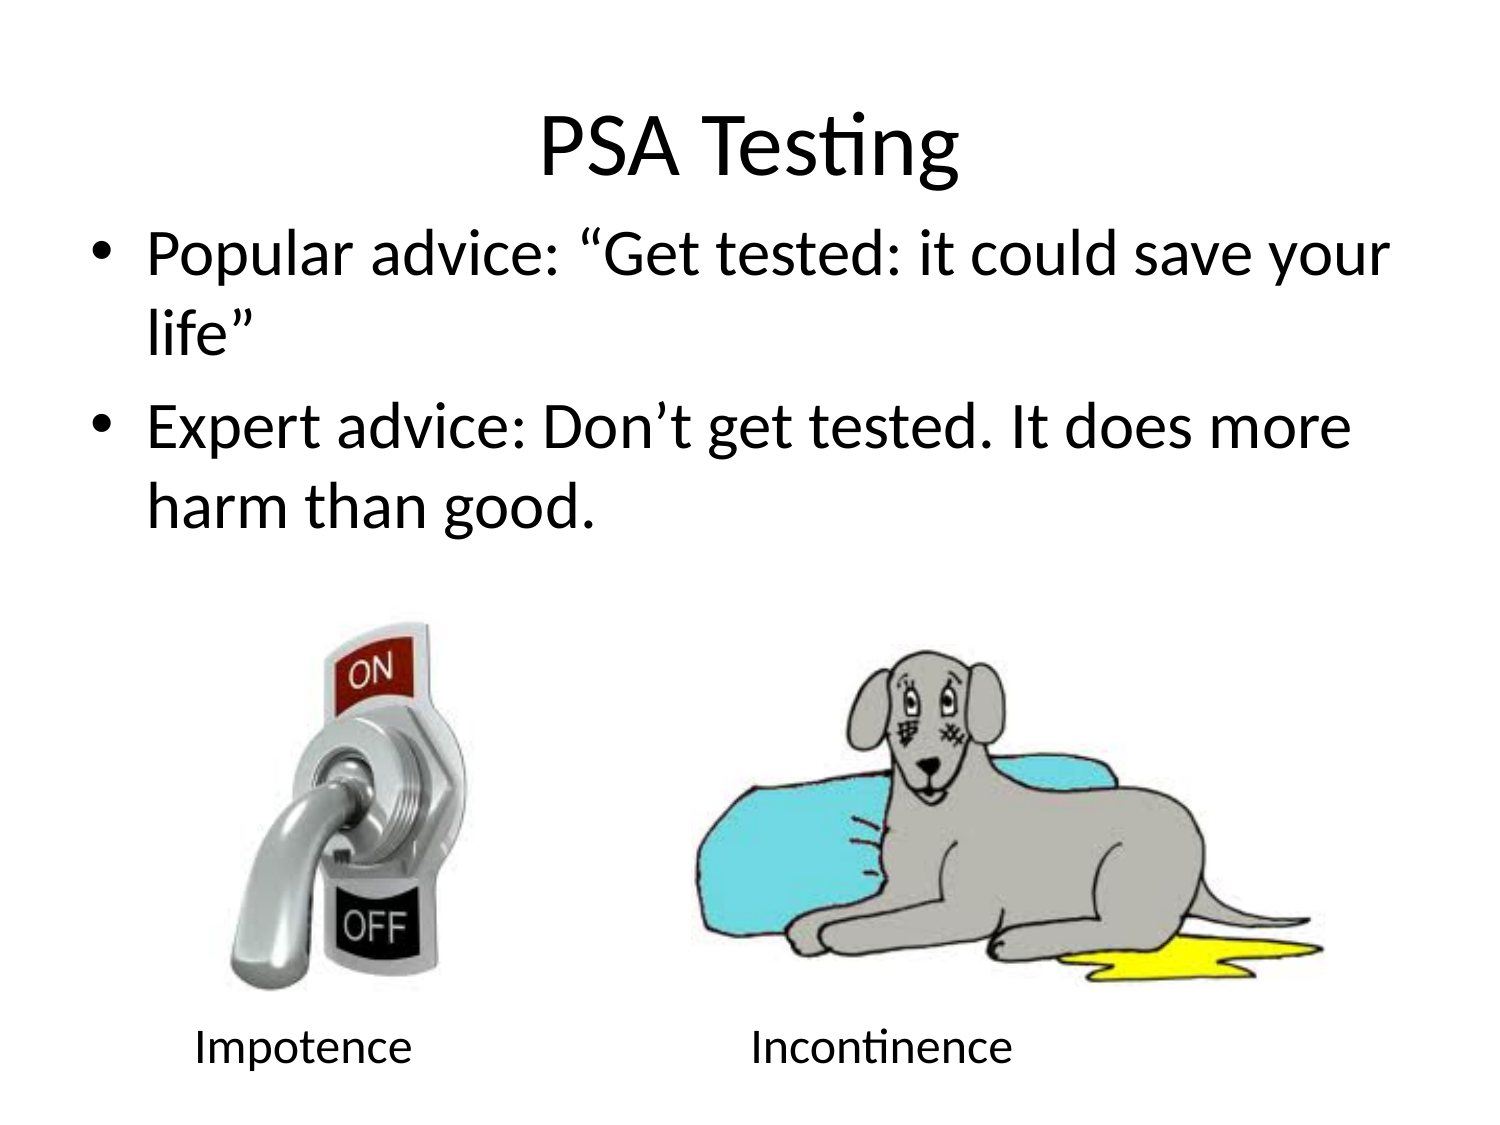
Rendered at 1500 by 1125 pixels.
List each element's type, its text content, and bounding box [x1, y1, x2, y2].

text_box Impotence Incontinence [179, 1006, 1401, 1082]
list Popular advice: “Get tested: it could save your life” Expert advice: Don’t get tested. It does more harm than good. [75, 201, 1425, 1004]
picture [691, 644, 1332, 987]
picture [140, 557, 585, 1053]
title PSA Testing [75, 45, 1425, 201]
